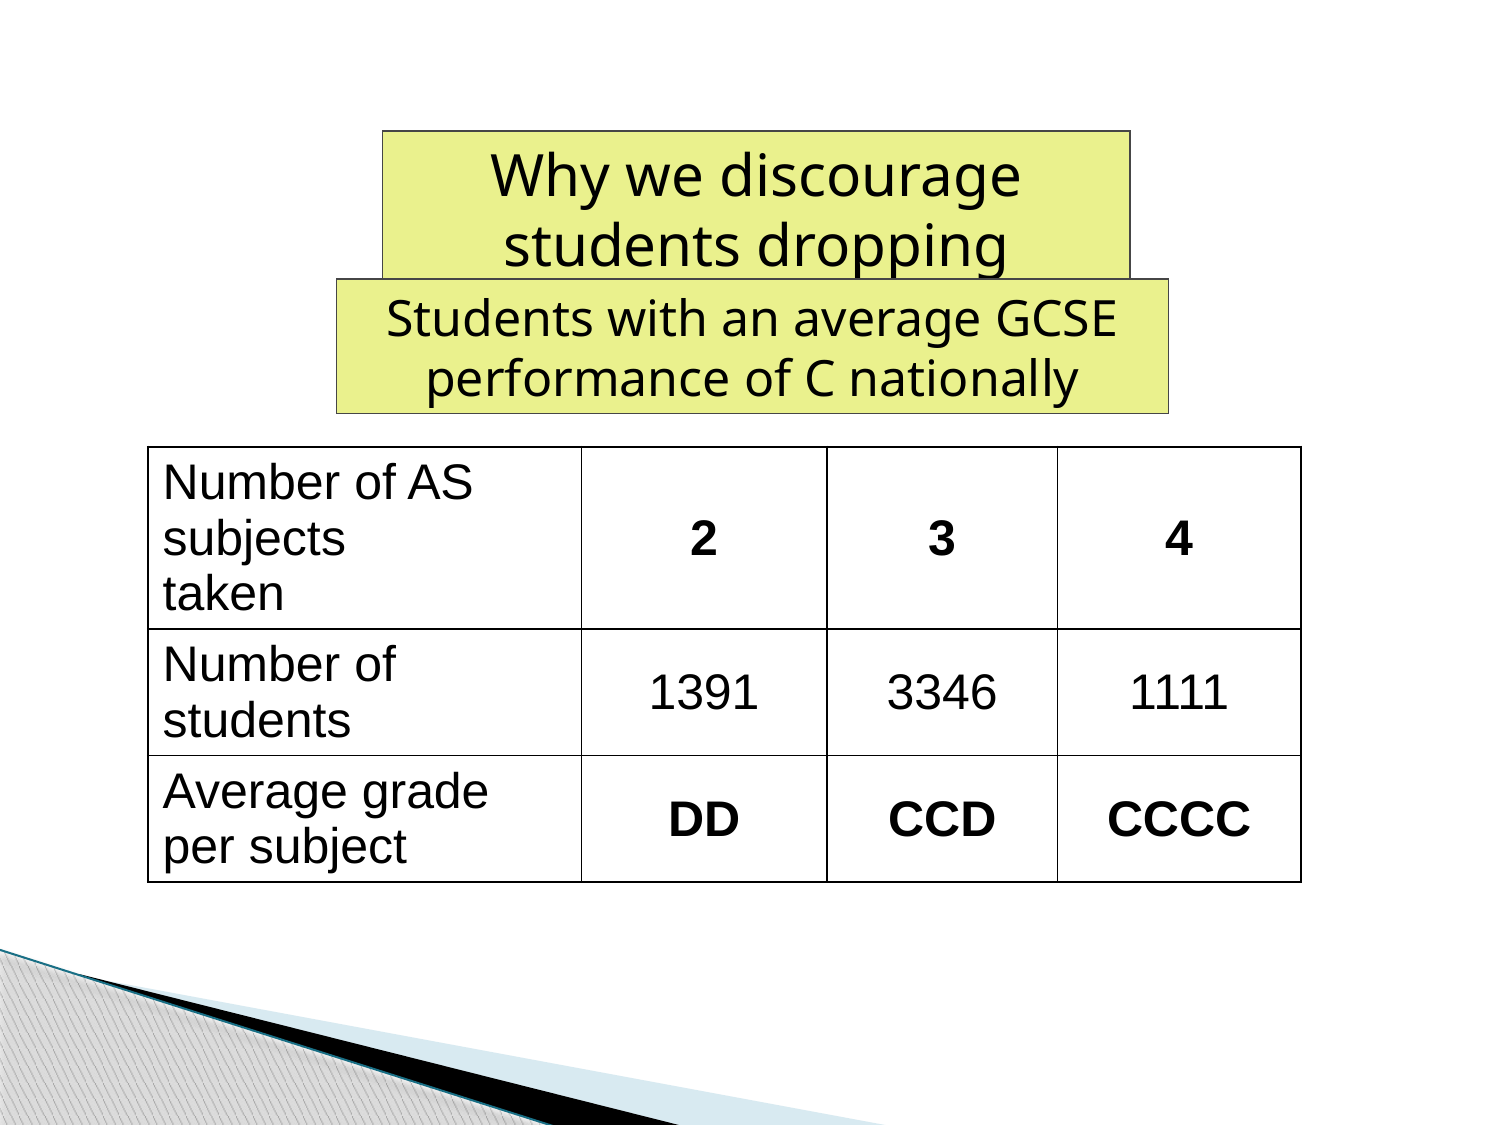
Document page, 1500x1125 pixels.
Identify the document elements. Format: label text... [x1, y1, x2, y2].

table_cell DD [582, 756, 826, 881]
table_cell 3346 [828, 630, 1057, 755]
table_cell Number of students [149, 630, 581, 755]
table_cell CCD [828, 756, 1057, 881]
table_cell 1111 [1058, 630, 1300, 755]
table_header 4 [1058, 448, 1300, 628]
table_header 2 [582, 448, 826, 628]
text_box Why we discourage students dropping subjects at AS [382, 130, 1130, 278]
table_cell CCCC [1058, 756, 1300, 881]
table_header Number of AS subjects taken [149, 448, 581, 628]
table_cell Average grade per subject [149, 756, 581, 881]
text_box Students with an average GCSE performance of C nationally [336, 278, 1169, 414]
table_header 3 [828, 448, 1057, 628]
table_cell 1391 [582, 630, 826, 755]
